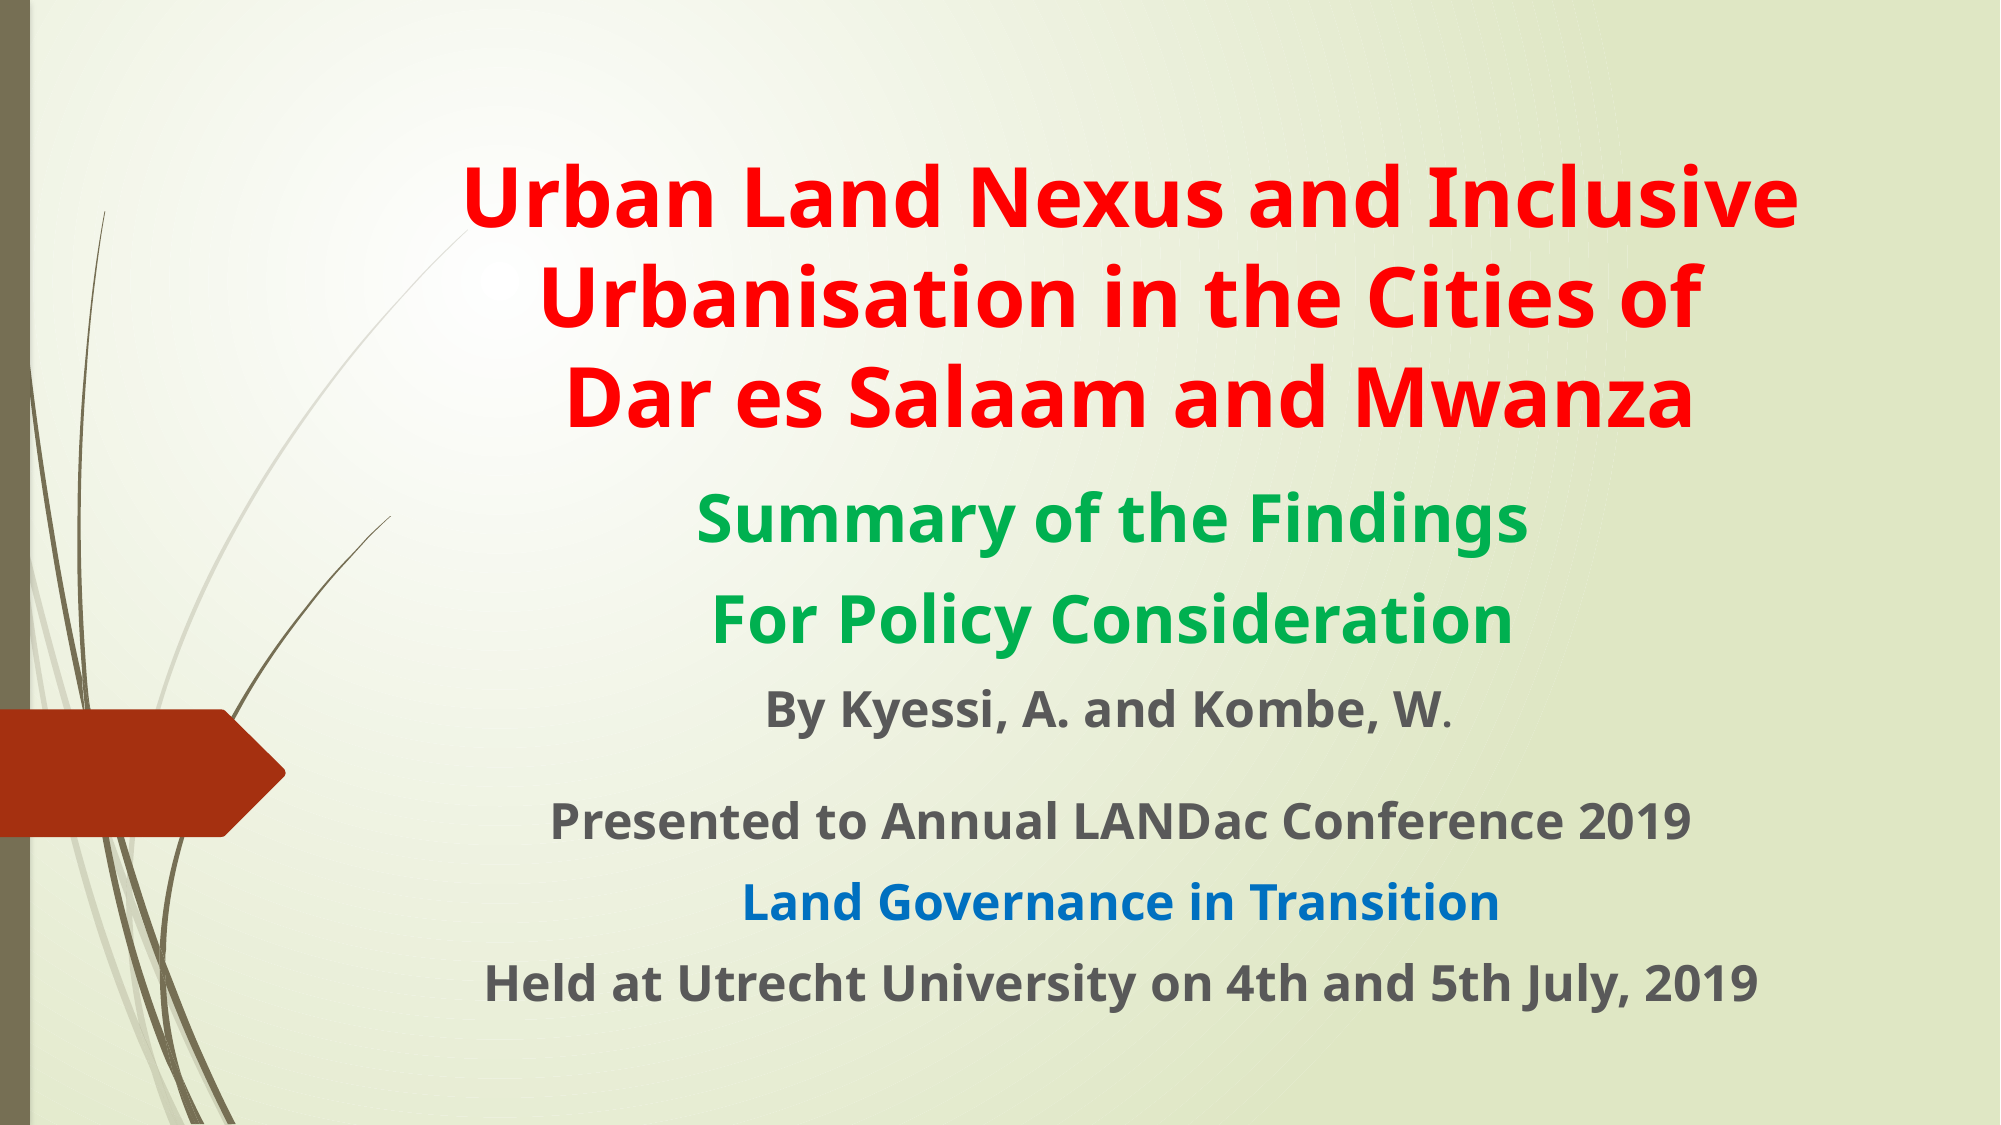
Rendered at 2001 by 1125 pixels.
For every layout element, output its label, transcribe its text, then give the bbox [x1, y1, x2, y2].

subtitle Summary of the Findings For Policy Consideration By Kyessi, A. and Kombe, W. [364, 468, 1863, 765]
text_box Presented to Annual LANDac Conference 2019 Land Governance in Transition Held at Utrecht University on 4th and 5th July, 2019 [300, 781, 1943, 1064]
title Urban Land Nexus and Inclusive Urbanisation in the Cities of Dar es Salaam and Mwanza [399, 80, 1863, 452]
